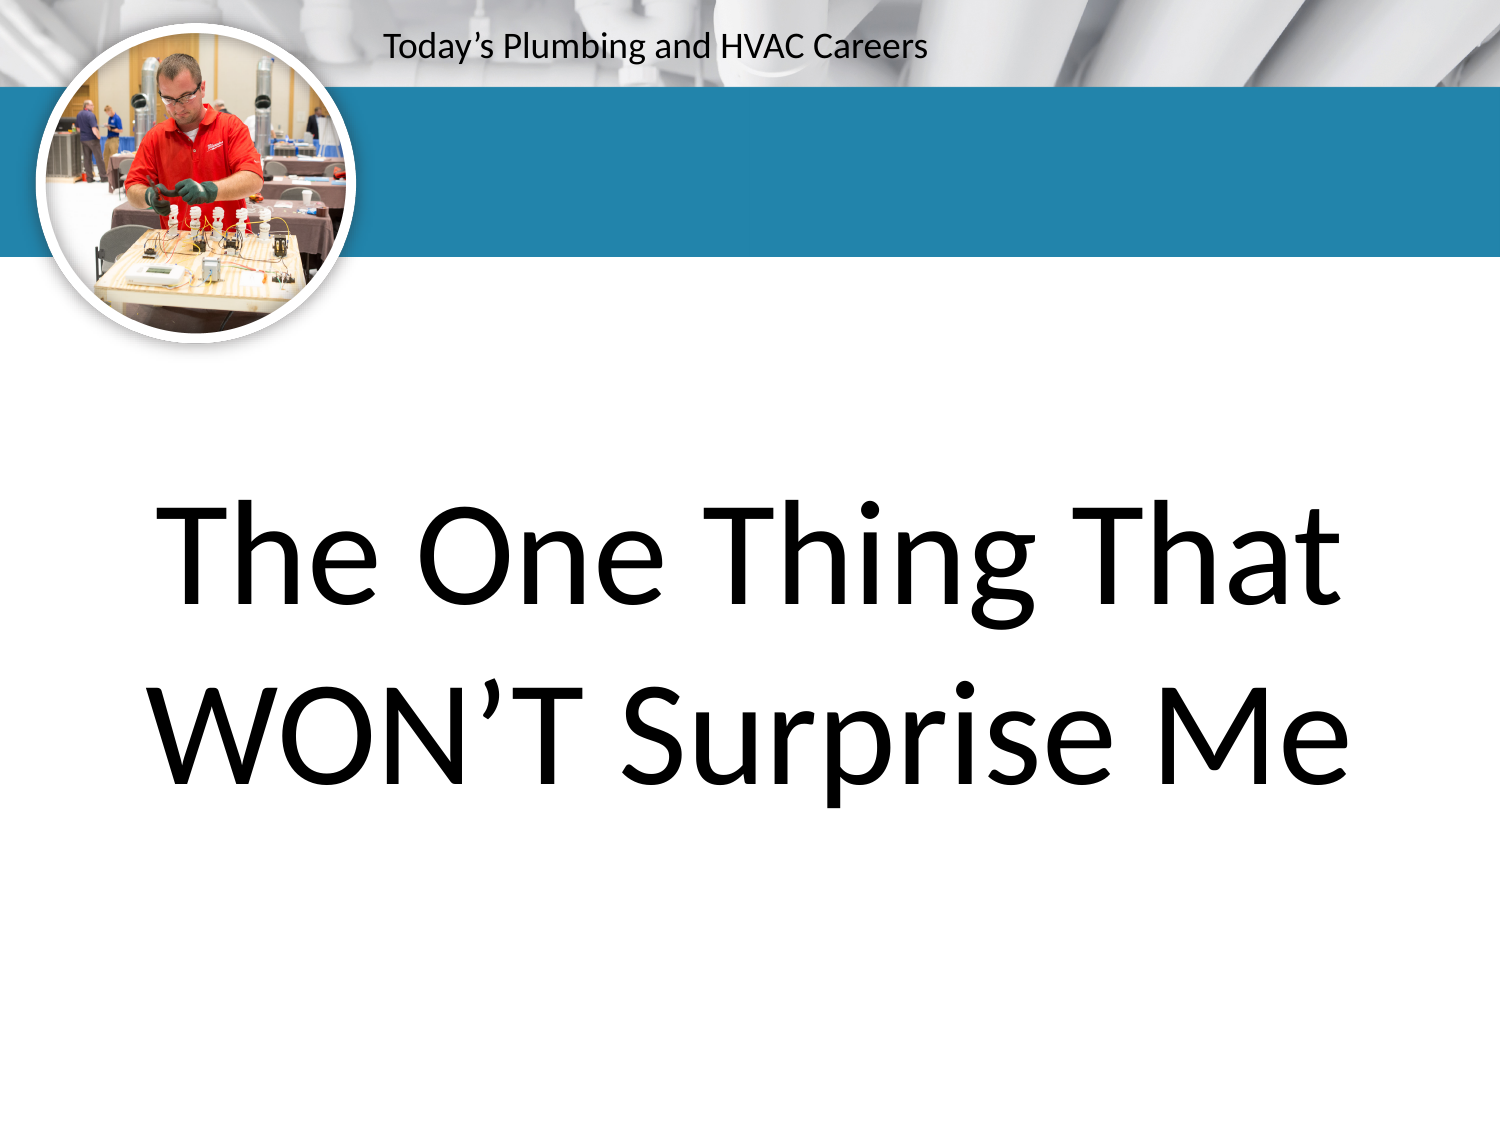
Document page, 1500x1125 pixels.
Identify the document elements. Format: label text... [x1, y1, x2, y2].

list The One Thing That WON’T Surprise Me [75, 446, 1425, 1025]
picture [0, 0, 1500, 367]
